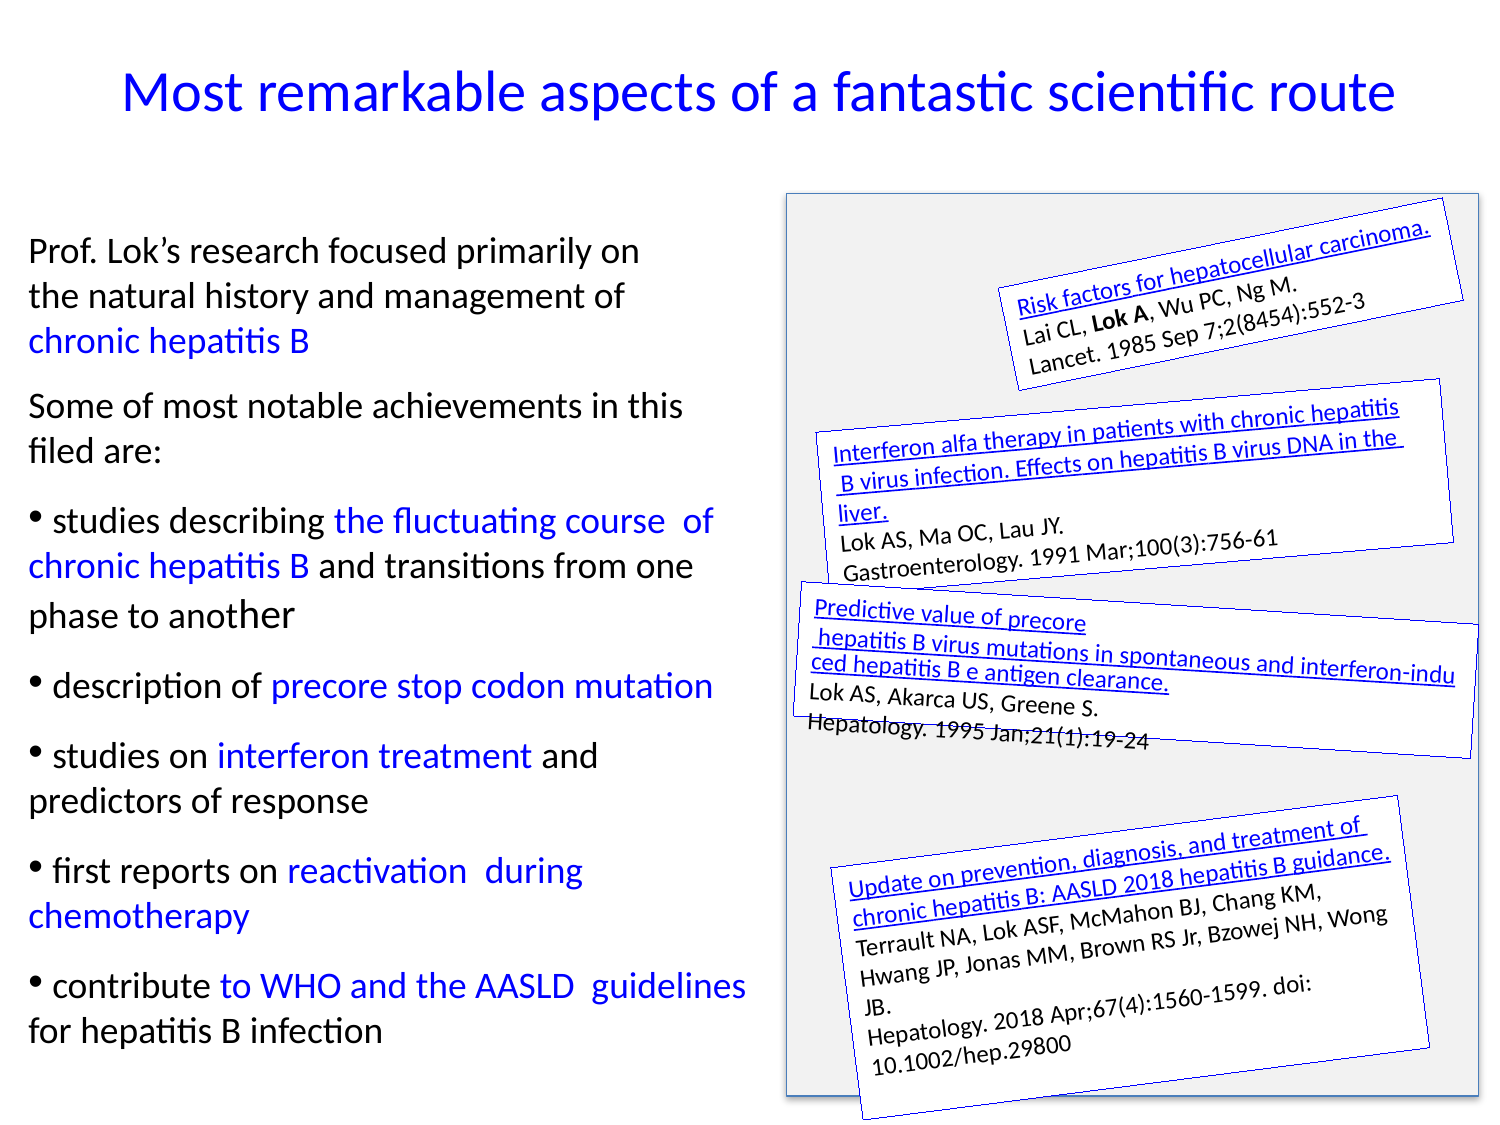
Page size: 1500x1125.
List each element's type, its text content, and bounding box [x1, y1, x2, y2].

text_box Prof. Lok’s research focused primarily on the natural history and management of chronic hepatitis B Some of most notable achievements in this filed are: studies describing the fluctuating course of chronic hepatitis B and transitions from one phase to another description of precore stop codon mutation studies on interferon treatment and predictors of response first reports on reactivation during chemotherapy contribute to WHO and the AASLD guidelines for hepatitis B infection [13, 219, 762, 1059]
text_box [786, 193, 1479, 1097]
text_box Risk factors for hepatocellular carcinoma. Lai CL, Lok A, Wu PC, Ng M. Lancet. 1985 Sep 7;2(8454):552-3 [998, 197, 1464, 391]
text_box Most remarkable aspects of a fantastic scientific route [80, 45, 1452, 131]
text_box Interferon alfa therapy in patients with chronic hepatitis B virus infection. Effects on hepatitis B virus DNA in the liver. Lok AS, Ma OC, Lau JY. Gastroenterology. 1991 Mar;100(3):756-61 [815, 378, 1454, 589]
text_box Predictive value of precore hepatitis B virus mutations in spontaneous and interferon-induced hepatitis B e antigen clearance. Lok AS, Akarca US, Greene S. Hepatology. 1995 Jan;21(1):19-24 [793, 581, 1479, 759]
text_box Update on prevention, diagnosis, and treatment of chronic hepatitis B: AASLD 2018 hepatitis B guidance. Terrault NA, Lok ASF, McMahon BJ, Chang KM, Hwang JP, Jonas MM, Brown RS Jr, Bzowej NH, Wong JB. Hepatology. 2018 Apr;67(4):1560-1599. doi: 10.1002/hep.29800 [830, 795, 1430, 1120]
